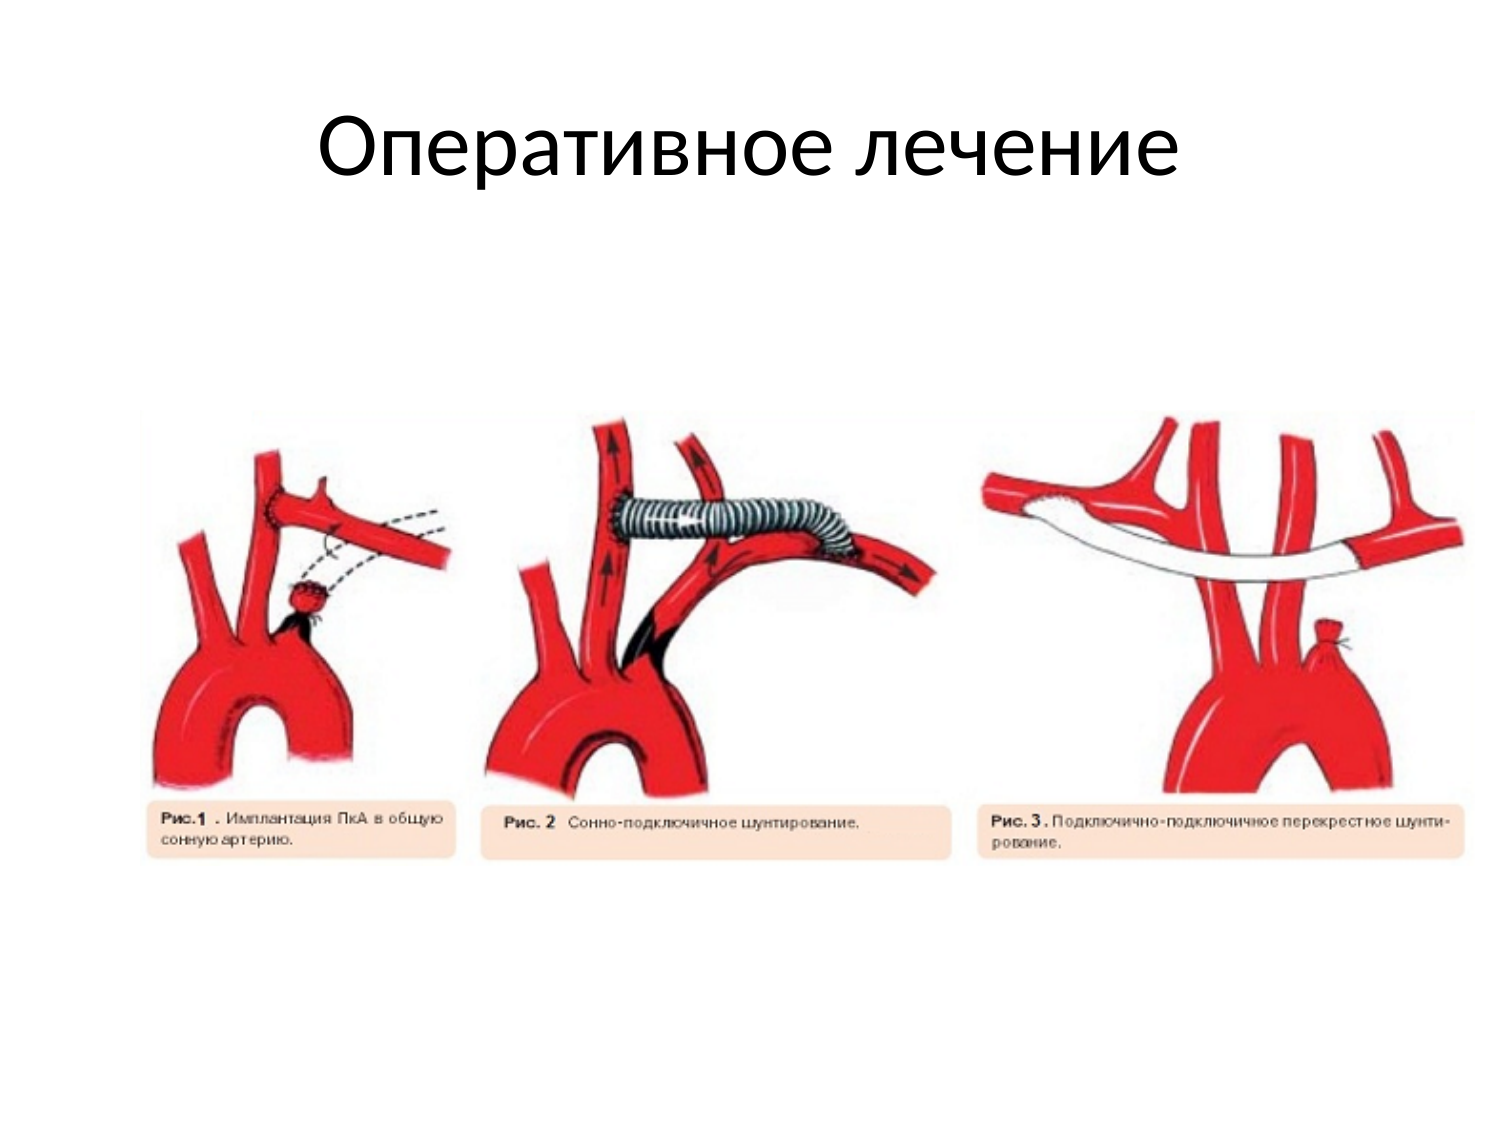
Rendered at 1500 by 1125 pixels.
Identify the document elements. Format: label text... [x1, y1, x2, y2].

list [140, 409, 1475, 866]
title Оперативное лечение [75, 45, 1425, 233]
